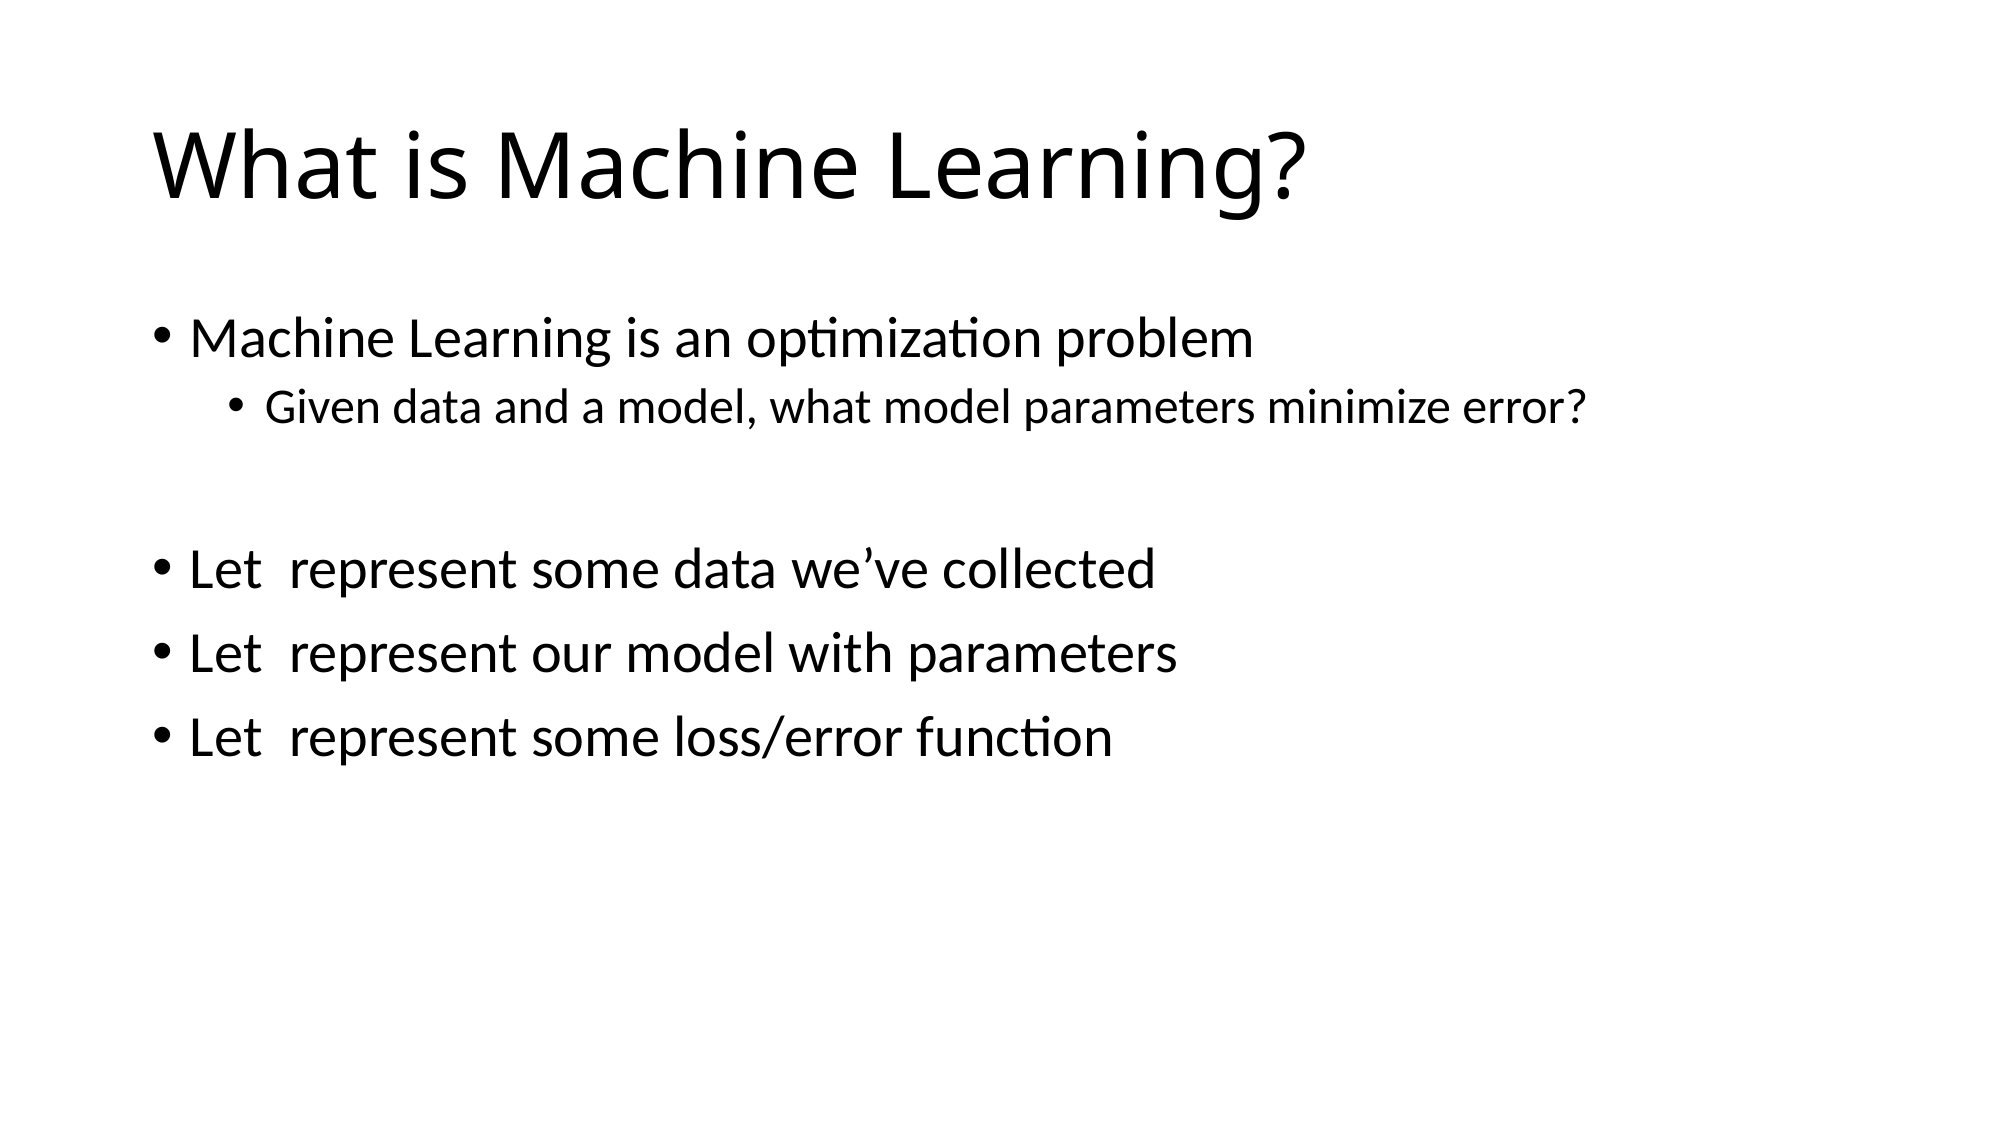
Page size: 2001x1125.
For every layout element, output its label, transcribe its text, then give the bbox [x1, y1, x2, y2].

title What is Machine Learning? [137, 59, 1863, 278]
